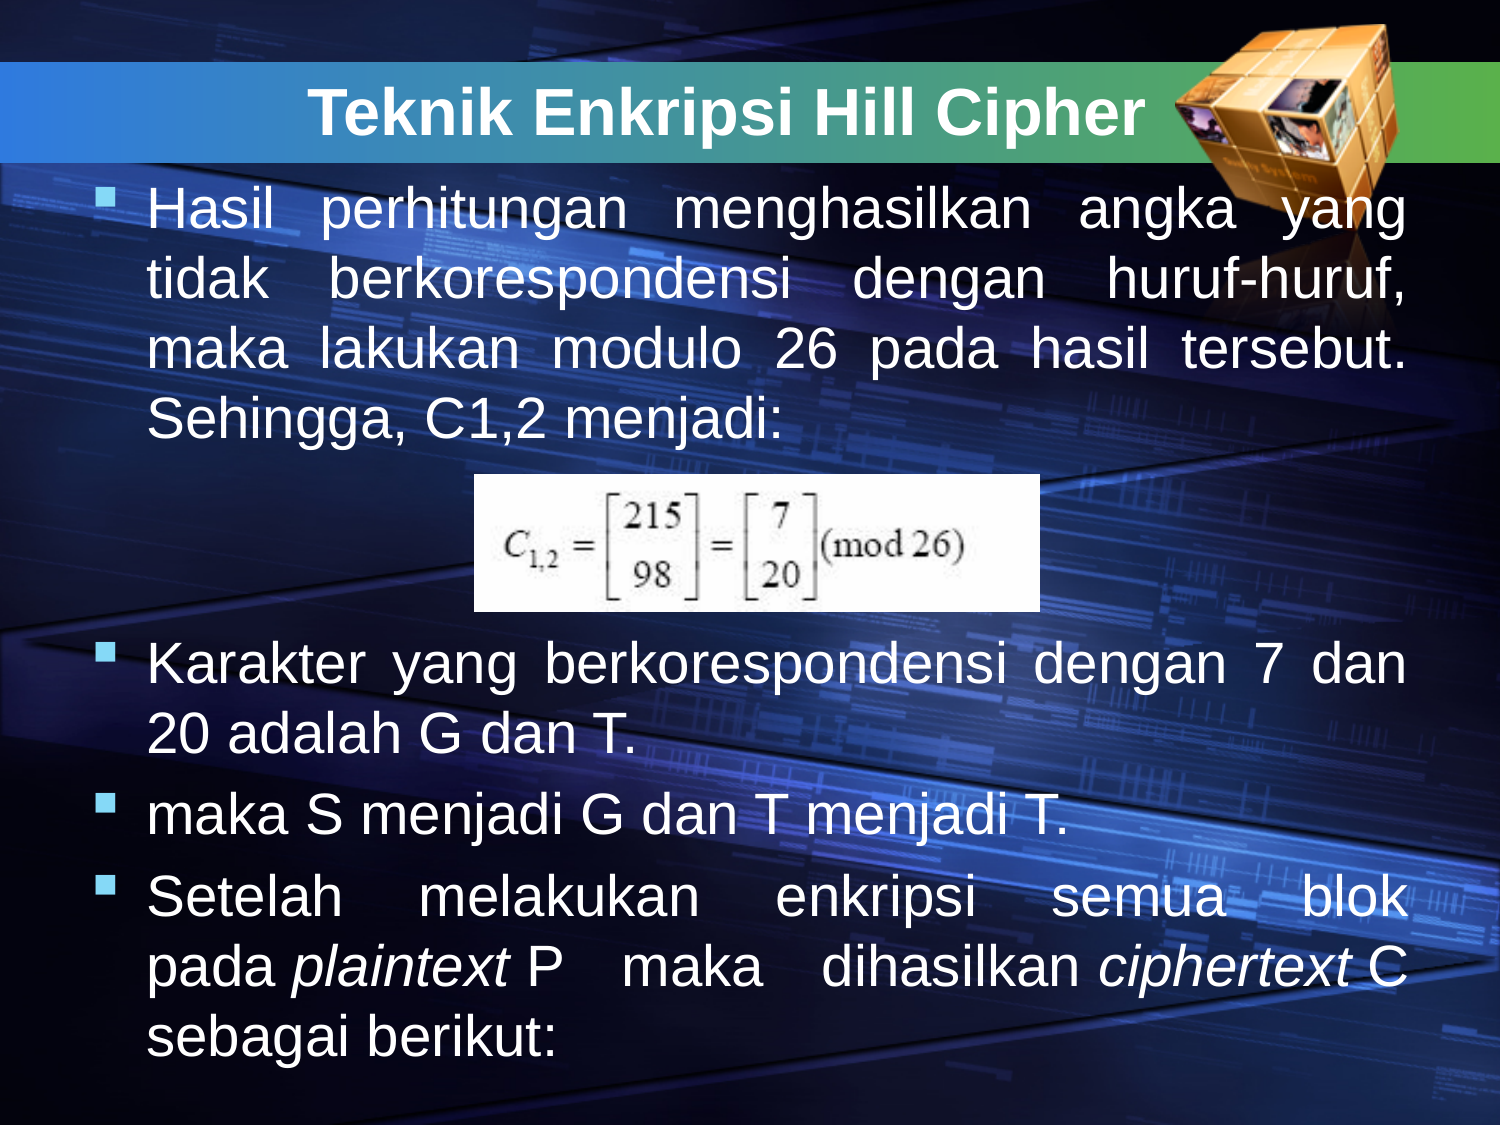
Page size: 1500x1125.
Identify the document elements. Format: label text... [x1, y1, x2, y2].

picture [0, 0, 1500, 162]
list Hasil perhitungan menghasilkan angka yang tidak berkorespondensi dengan huruf-huruf, maka lakukan modulo 26 pada hasil tersebut. Sehingga, C1,2 menjadi: Karakter yang berkorespondensi dengan 7 dan 20 adalah G dan T. maka S menjadi G dan T menjadi T. Setelah melakukan enkripsi semua blok pada plaintext P maka dihasilkan ciphertext C sebagai berikut: [75, 162, 1425, 1013]
picture [474, 474, 1040, 612]
picture [0, 162, 1500, 1125]
title Teknik Enkripsi Hill Cipher [75, 62, 1163, 155]
